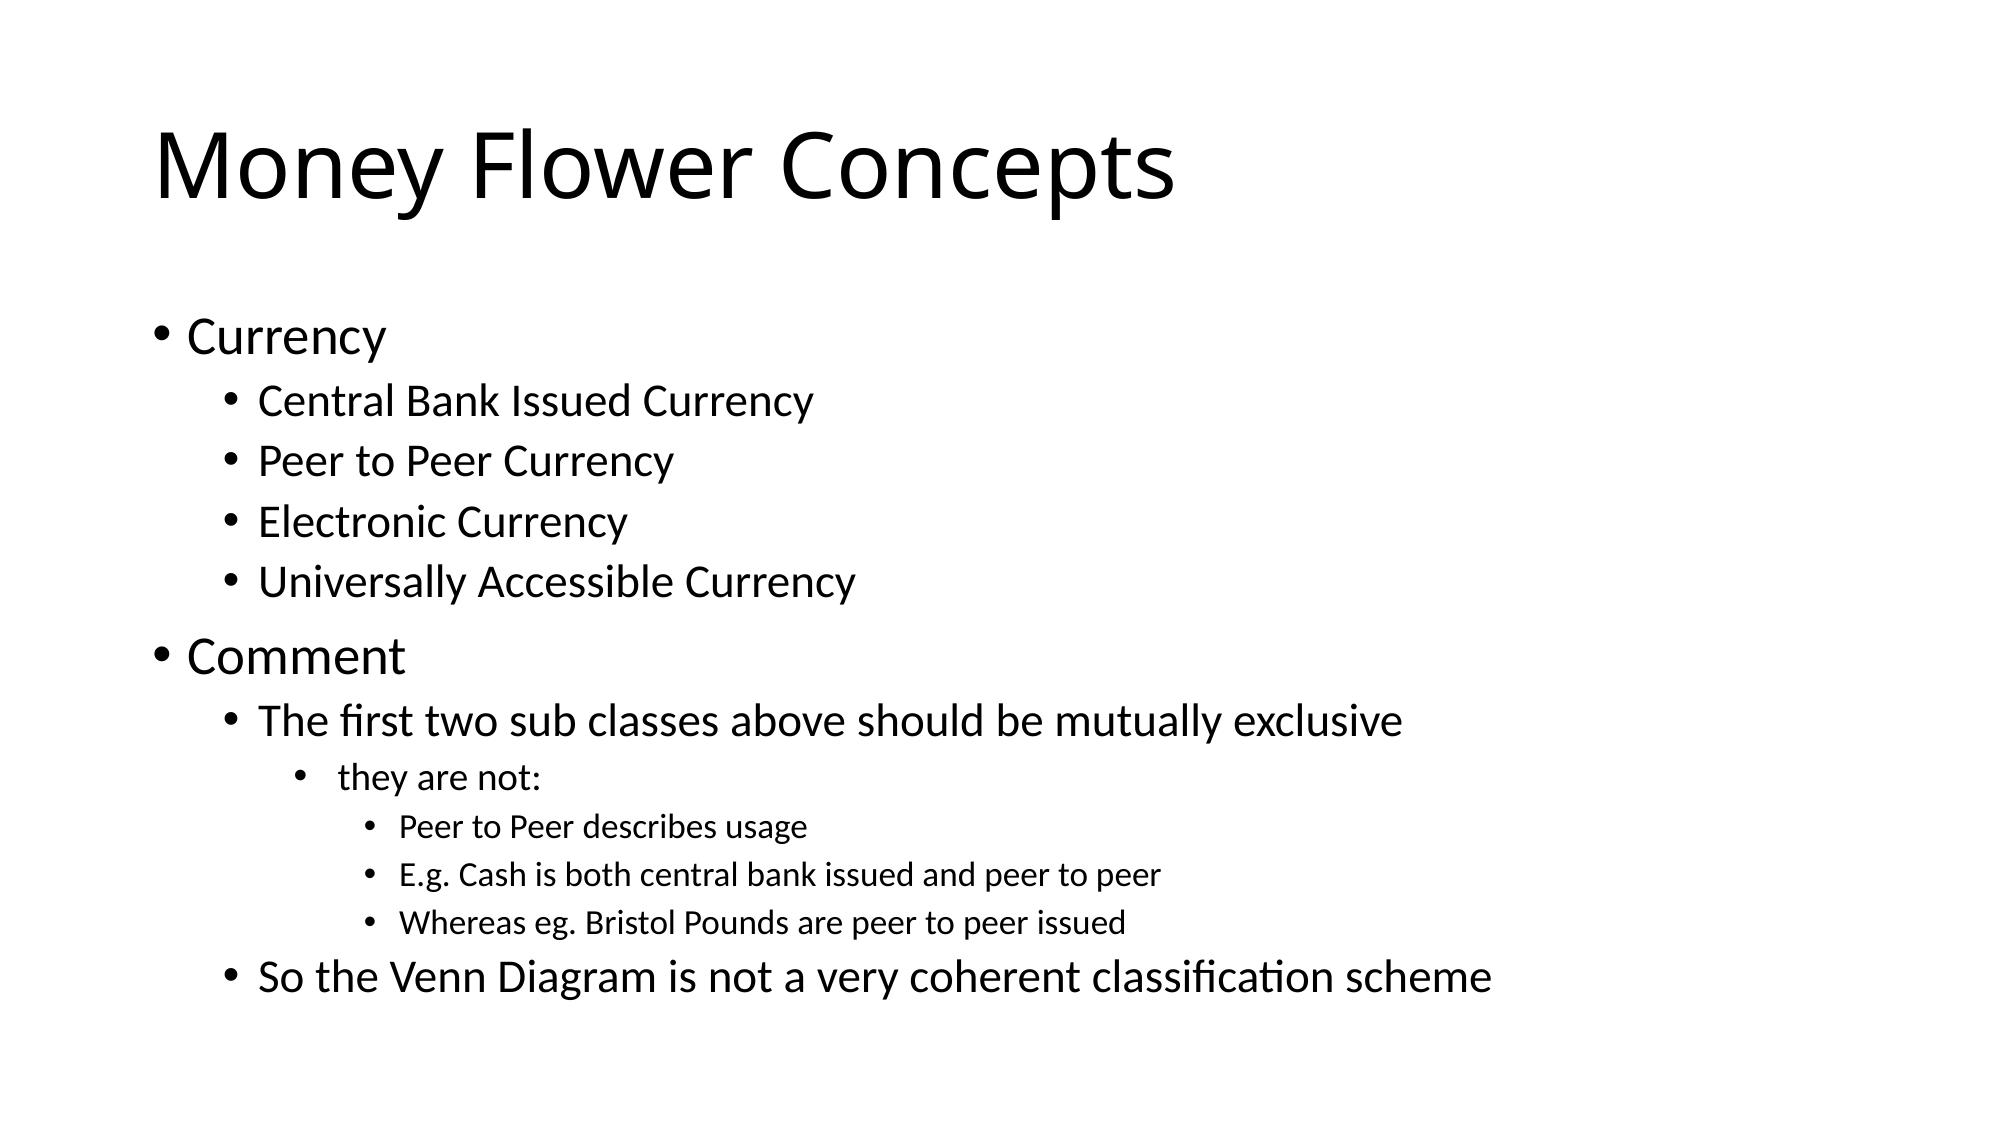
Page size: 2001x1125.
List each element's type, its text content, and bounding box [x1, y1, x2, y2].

title Money Flower Concepts [137, 59, 1863, 278]
list Currency Central Bank Issued Currency Peer to Peer Currency Electronic Currency Universally Accessible Currency Comment The first two sub classes above should be mutually exclusive they are not: Peer to Peer describes usage E.g. Cash is both central bank issued and peer to peer Whereas eg. Bristol Pounds are peer to peer issued So the Venn Diagram is not a very coherent classification scheme [137, 299, 1863, 1014]
